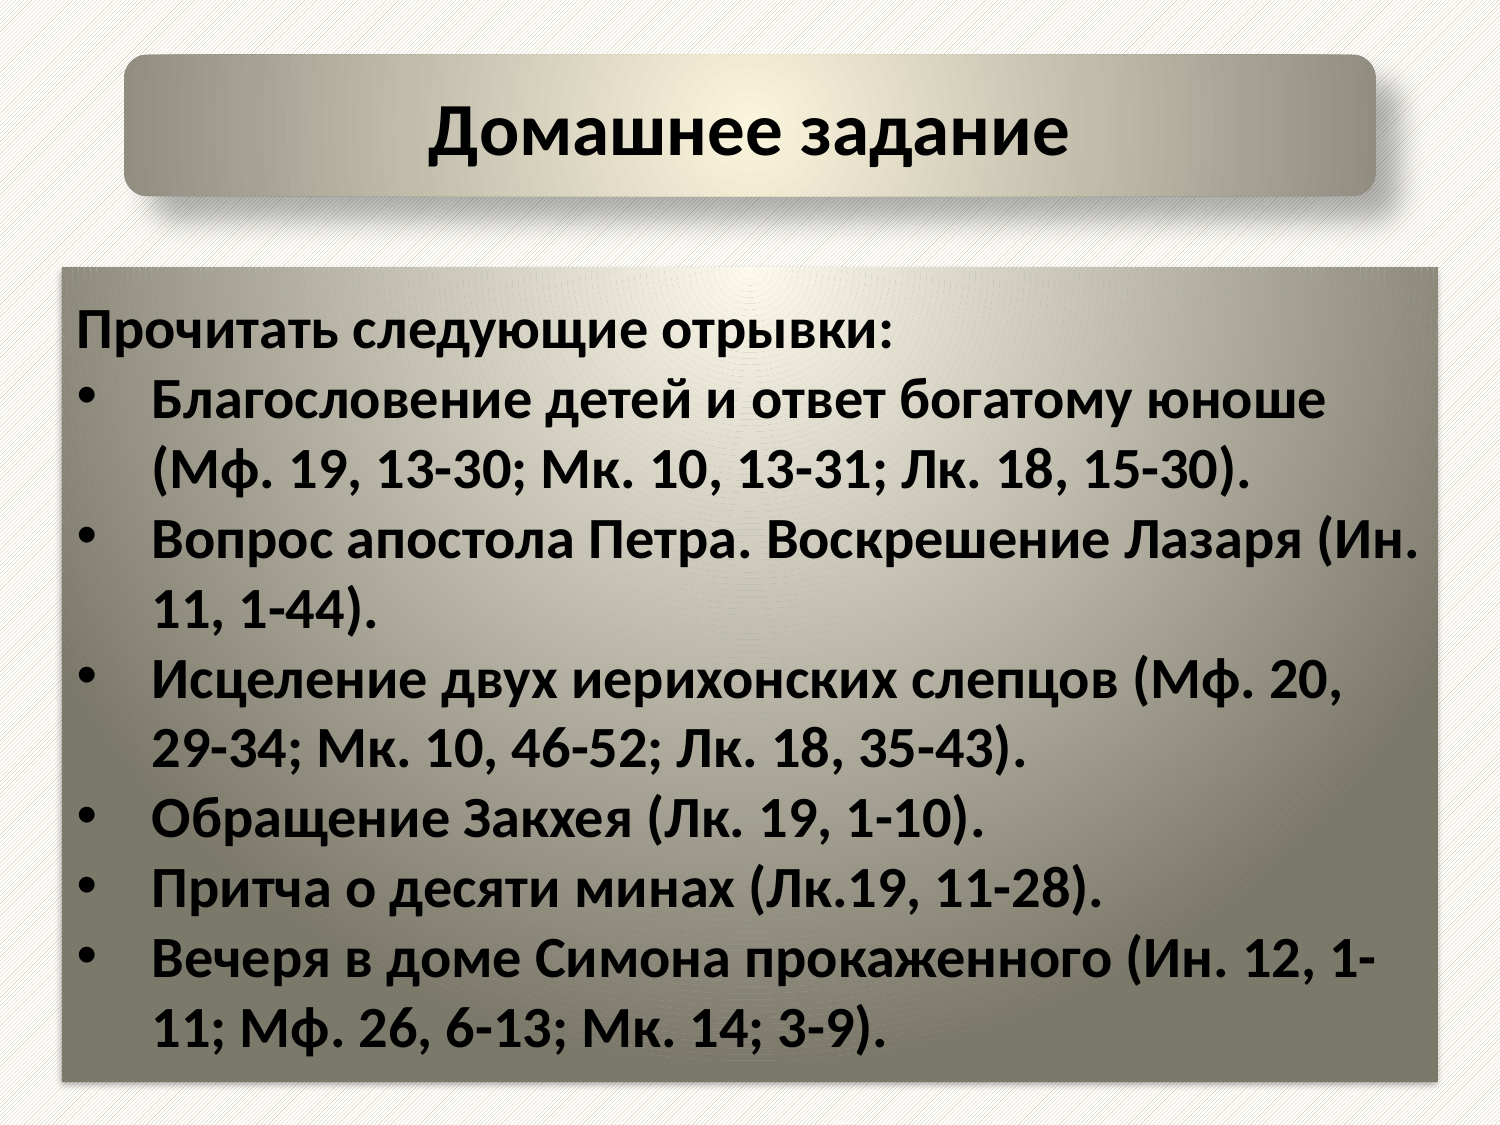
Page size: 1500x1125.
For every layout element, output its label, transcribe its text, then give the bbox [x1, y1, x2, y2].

text_box Домашнее задание [121, 52, 1379, 199]
text_box Прочитать следующие отрывки: Благословение детей и ответ богатому юноше (Мф. 19, 13-30; Мк. 10, 13-31; Лк. 18, 15-30). Вопрос апостола Петра. Воскрешение Лазаря (Ин. 11, 1-44). Исцеление двух иерихонских слепцов (Мф. 20, 29-34; Мк. 10, 46-52; Лк. 18, 35-43). Обращение Закхея (Лк. 19, 1-10). Притча о десяти минах (Лк.19, 11-28). Вечеря в доме Симона прокаженного (Ин. 12, 1-11; Мф. 26, 6-13; Мк. 14; 3-9). [60, 265, 1440, 1084]
